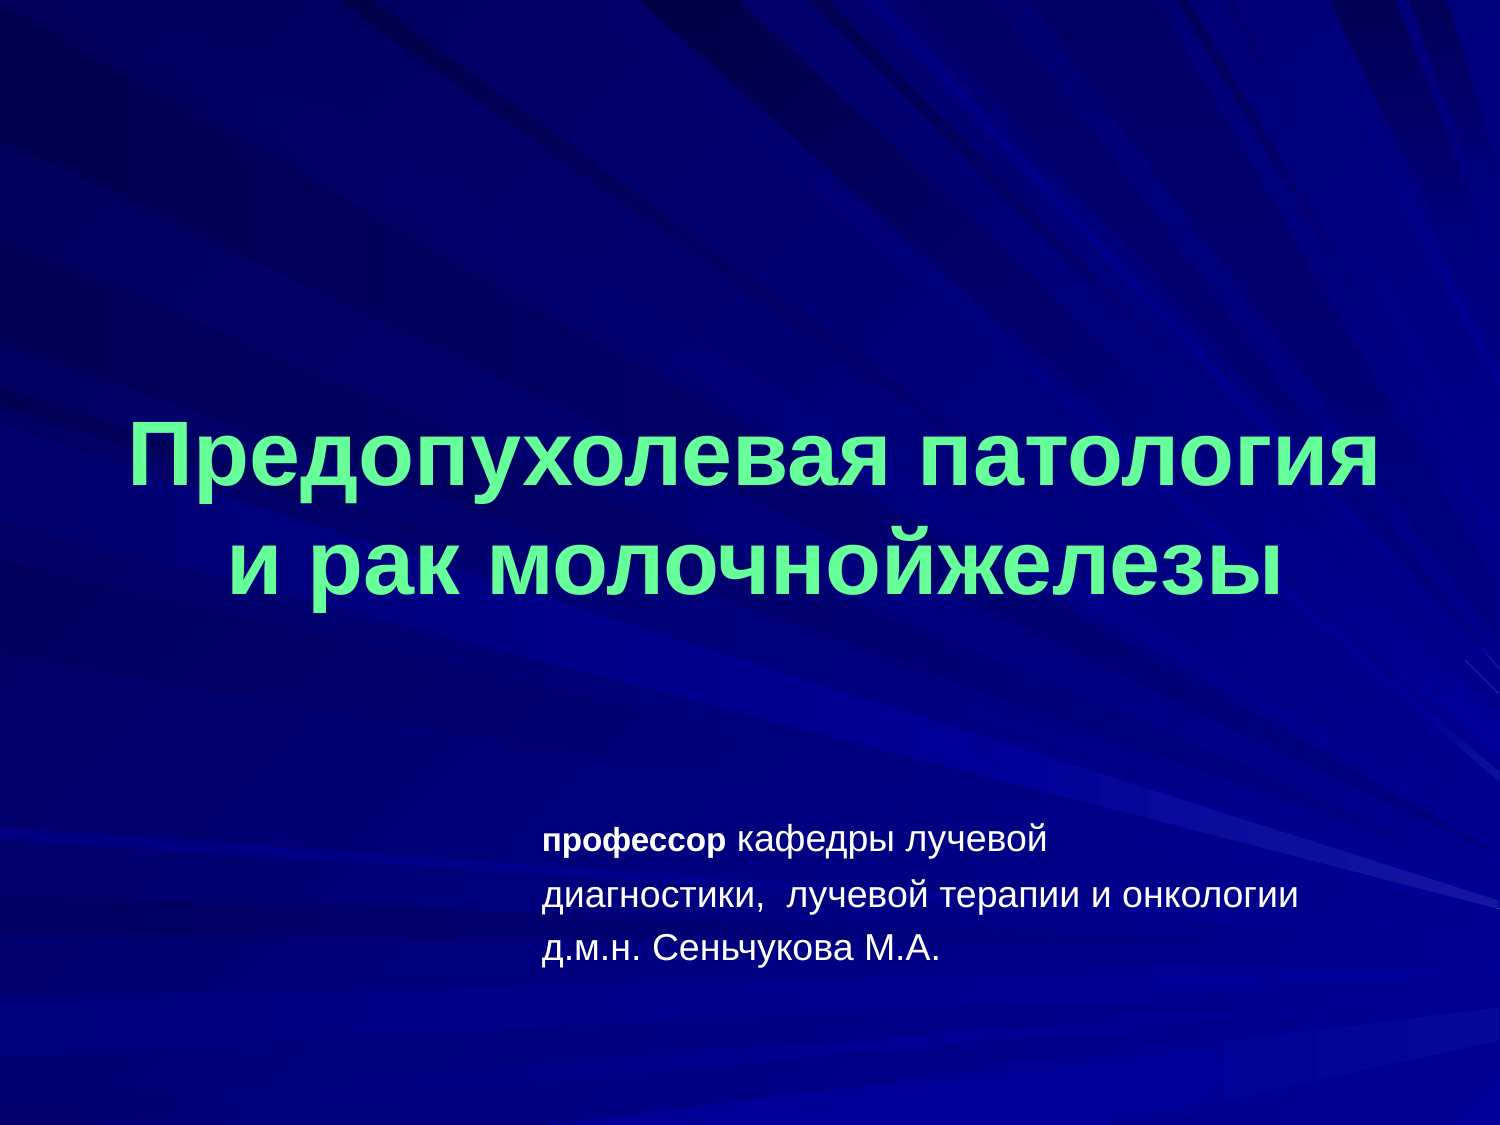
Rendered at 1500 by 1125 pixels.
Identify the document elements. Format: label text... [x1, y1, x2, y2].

subtitle Предопухолевая патология и рак молочнойжелезы профессор кафедры лучевой диагностики, лучевой терапии и онкологии д.м.н. Сеньчукова М.А. [76, 172, 1436, 1071]
